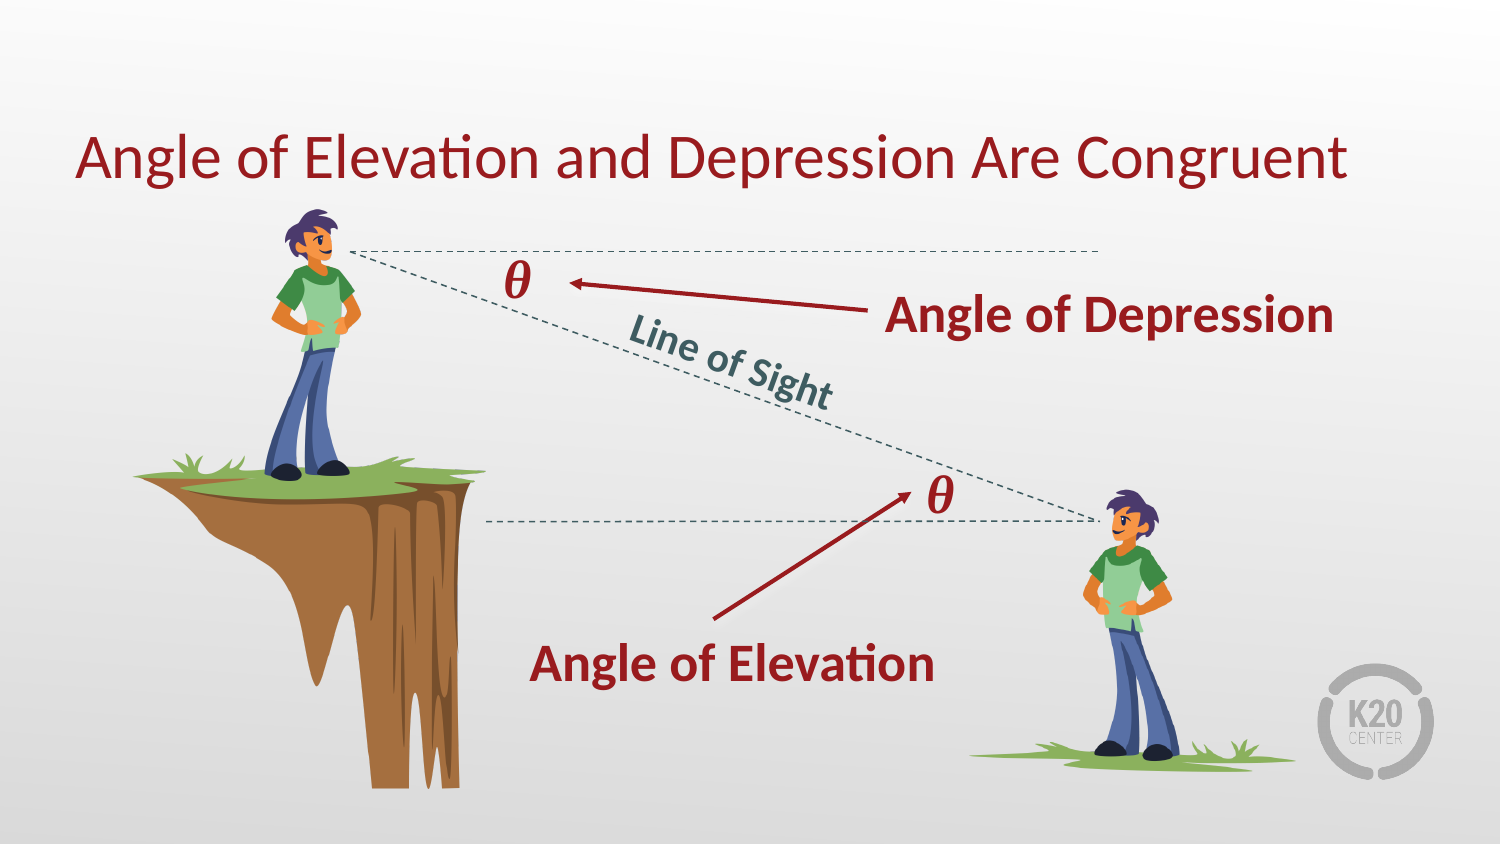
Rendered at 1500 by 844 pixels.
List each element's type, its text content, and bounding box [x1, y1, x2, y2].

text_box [132, 209, 1354, 790]
title Angle of Elevation and Depression Are Congruent [75, 50, 1425, 191]
